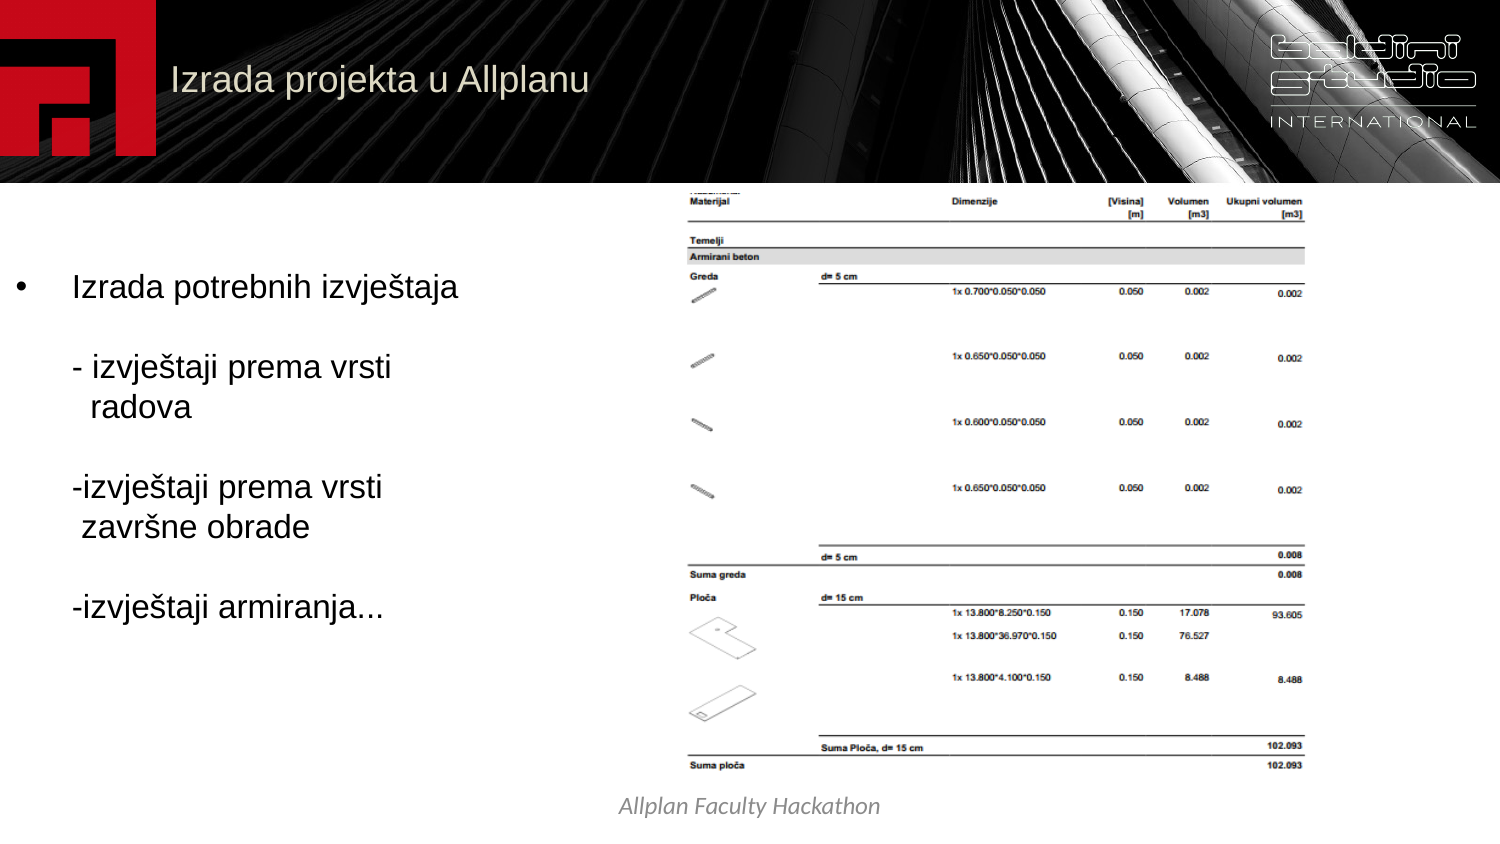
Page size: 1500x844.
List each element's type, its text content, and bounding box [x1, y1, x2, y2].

picture [0, 0, 1500, 844]
text_box Izrada projekta u Allplanu [160, 47, 656, 108]
footer Allplan Faculty Hackathon [512, 782, 988, 827]
text_box Izrada potrebnih izvještaja - izvještaji prema vrsti radova -izvještaji prema vrsti završne obrade -izvještaji armiranja... [0, 258, 502, 832]
